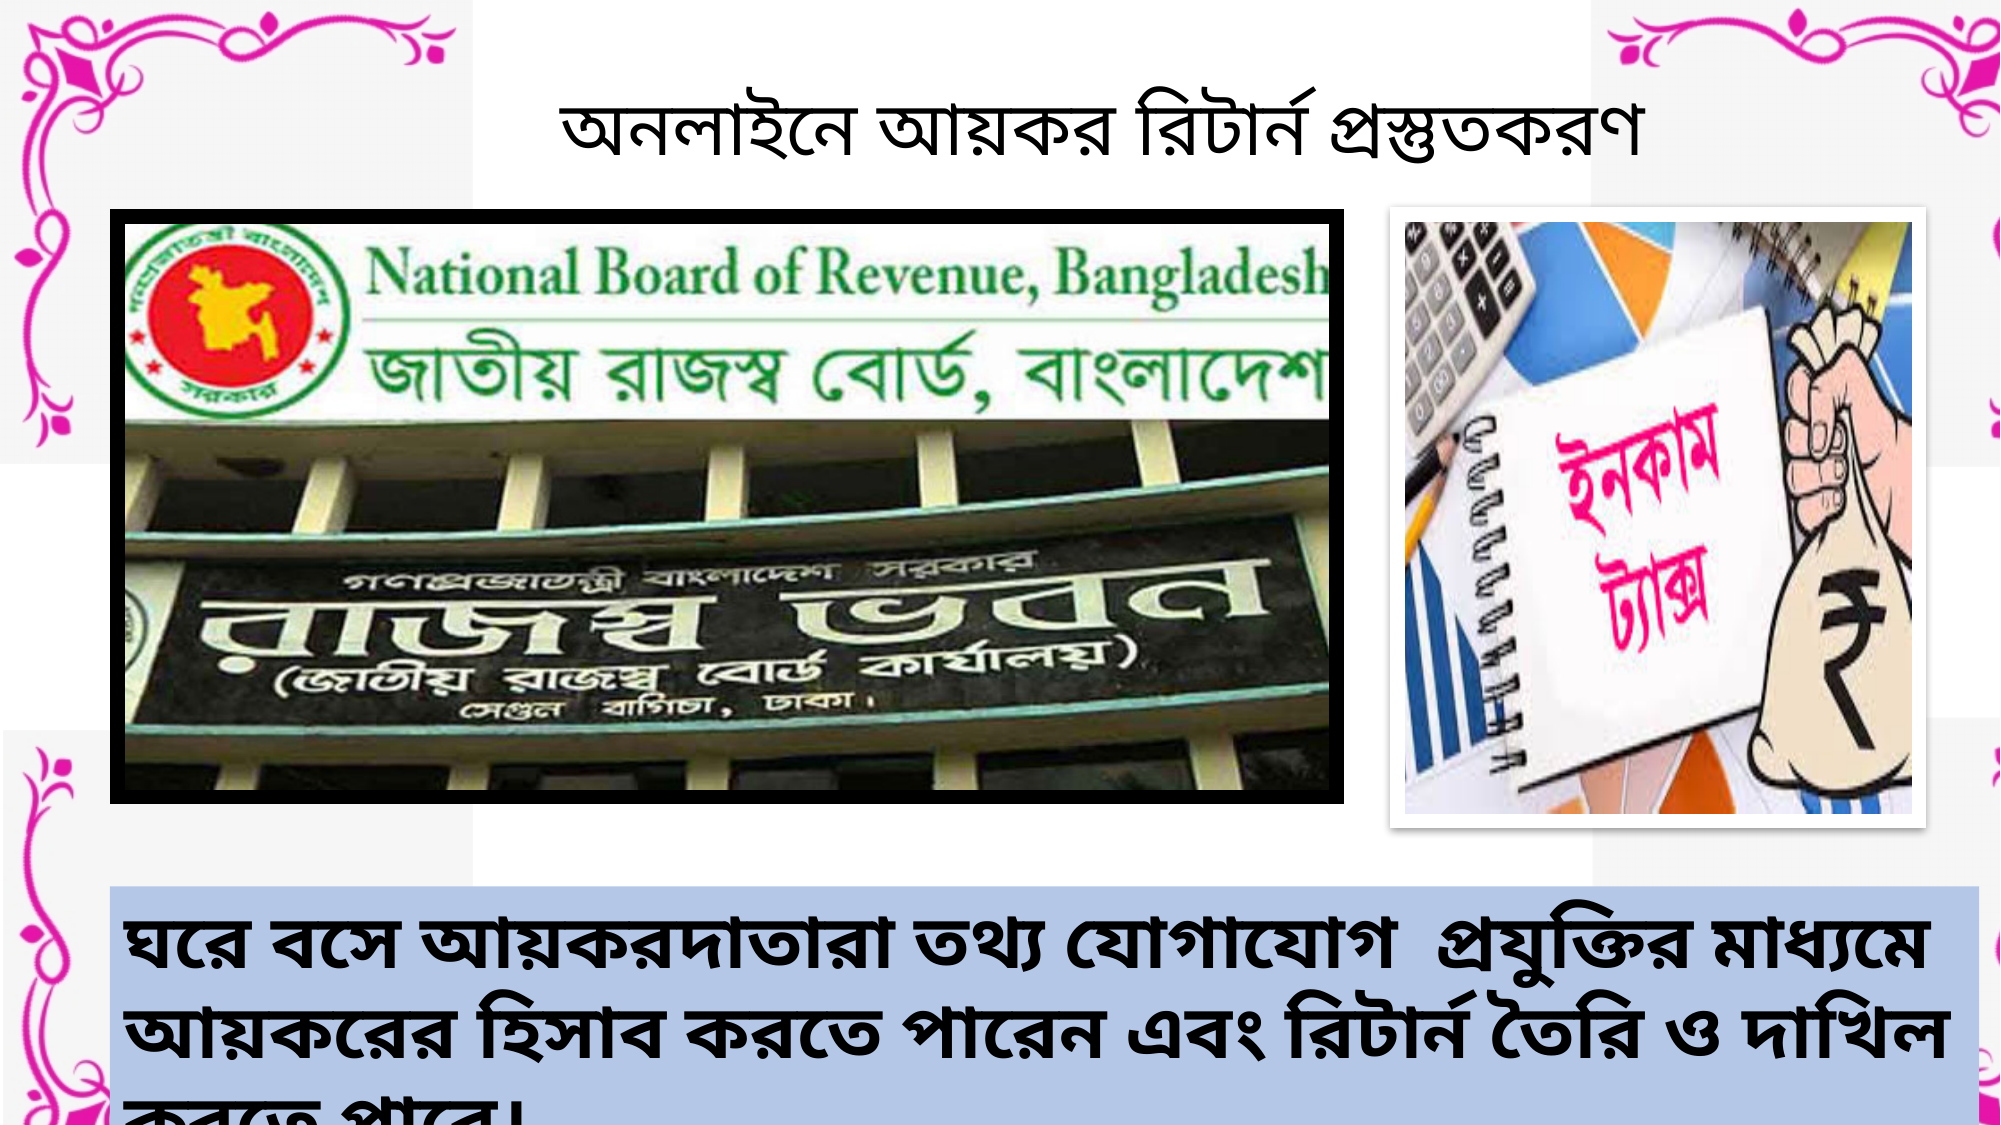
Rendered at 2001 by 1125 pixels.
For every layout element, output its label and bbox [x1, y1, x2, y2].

picture [1404, 221, 1912, 814]
text_box [0, 0, 2000, 1125]
picture [124, 223, 1330, 790]
